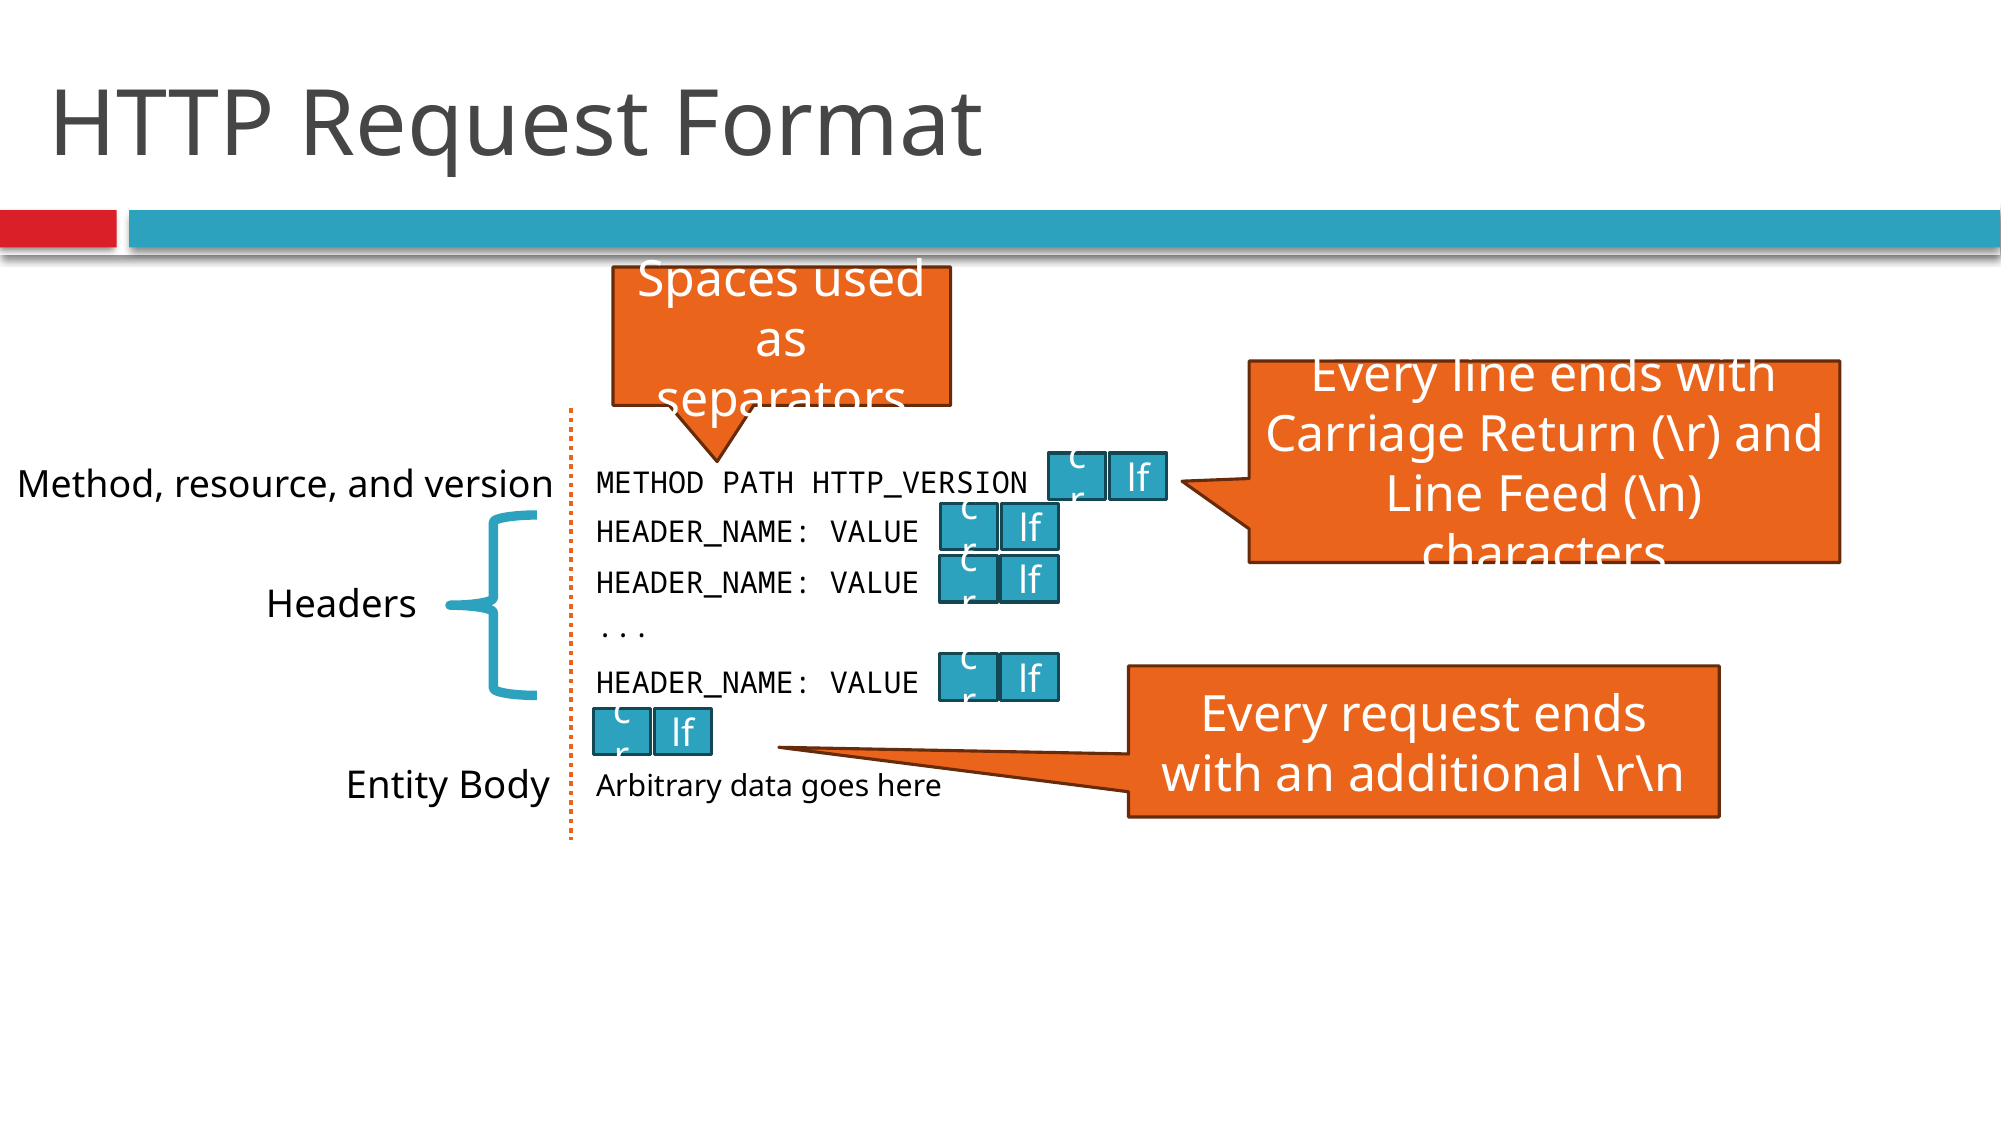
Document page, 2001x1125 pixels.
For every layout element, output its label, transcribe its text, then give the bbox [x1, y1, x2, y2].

text_box METHOD PATH HTTP_VERSION [581, 460, 1071, 509]
text_box [449, 514, 537, 697]
text_box Arbitrary data goes here [581, 763, 1081, 811]
text_box cr [939, 502, 999, 551]
text_box Every line ends with Carriage Return (\r) and Line Feed (\n) characters [1180, 359, 1842, 565]
text_box cr [938, 554, 999, 604]
text_box Method, resource, and version [0, 457, 565, 515]
text_box ... [581, 603, 961, 652]
text_box Spaces used as separators [611, 265, 953, 460]
text_box lf [999, 554, 1060, 604]
text_box lf [999, 652, 1060, 702]
text_box Every request ends with an additional \r\n [777, 664, 1721, 819]
title HTTP Request Format [33, 37, 1967, 200]
text_box HEADER_NAME: VALUE [581, 560, 938, 603]
text_box HEADER_NAME: VALUE [581, 660, 961, 709]
text_box lf [1000, 502, 1060, 551]
text_box cr [938, 652, 999, 702]
text_box Headers [0, 576, 433, 634]
text_box lf [1108, 451, 1168, 501]
text_box cr [592, 707, 652, 756]
text_box lf [653, 707, 713, 756]
text_box cr [1047, 451, 1107, 501]
text_box Entity Body [0, 758, 565, 815]
text_box HEADER_NAME: VALUE [581, 508, 961, 557]
